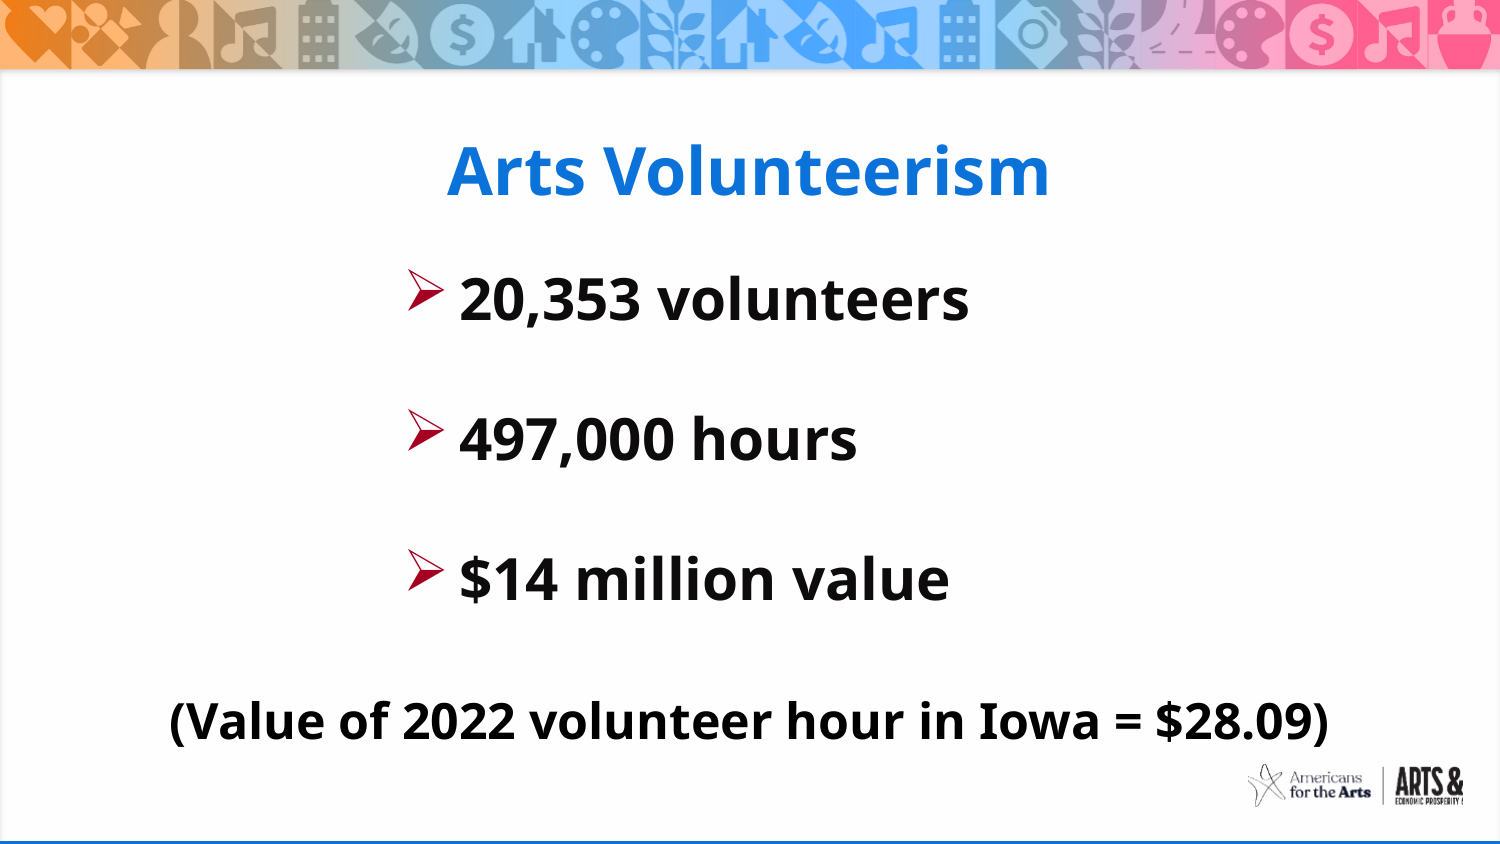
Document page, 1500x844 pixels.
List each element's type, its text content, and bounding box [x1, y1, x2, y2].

text_box Arts Volunteerism [0, 121, 1500, 229]
picture [0, 229, 1500, 681]
text_box 20,353 volunteers 497,000 hours $14 million value [388, 255, 1112, 655]
text_box (Value of 2022 volunteer hour in Iowa = $28.09) [0, 681, 1500, 757]
picture [0, 757, 1500, 841]
picture [0, 0, 1500, 121]
